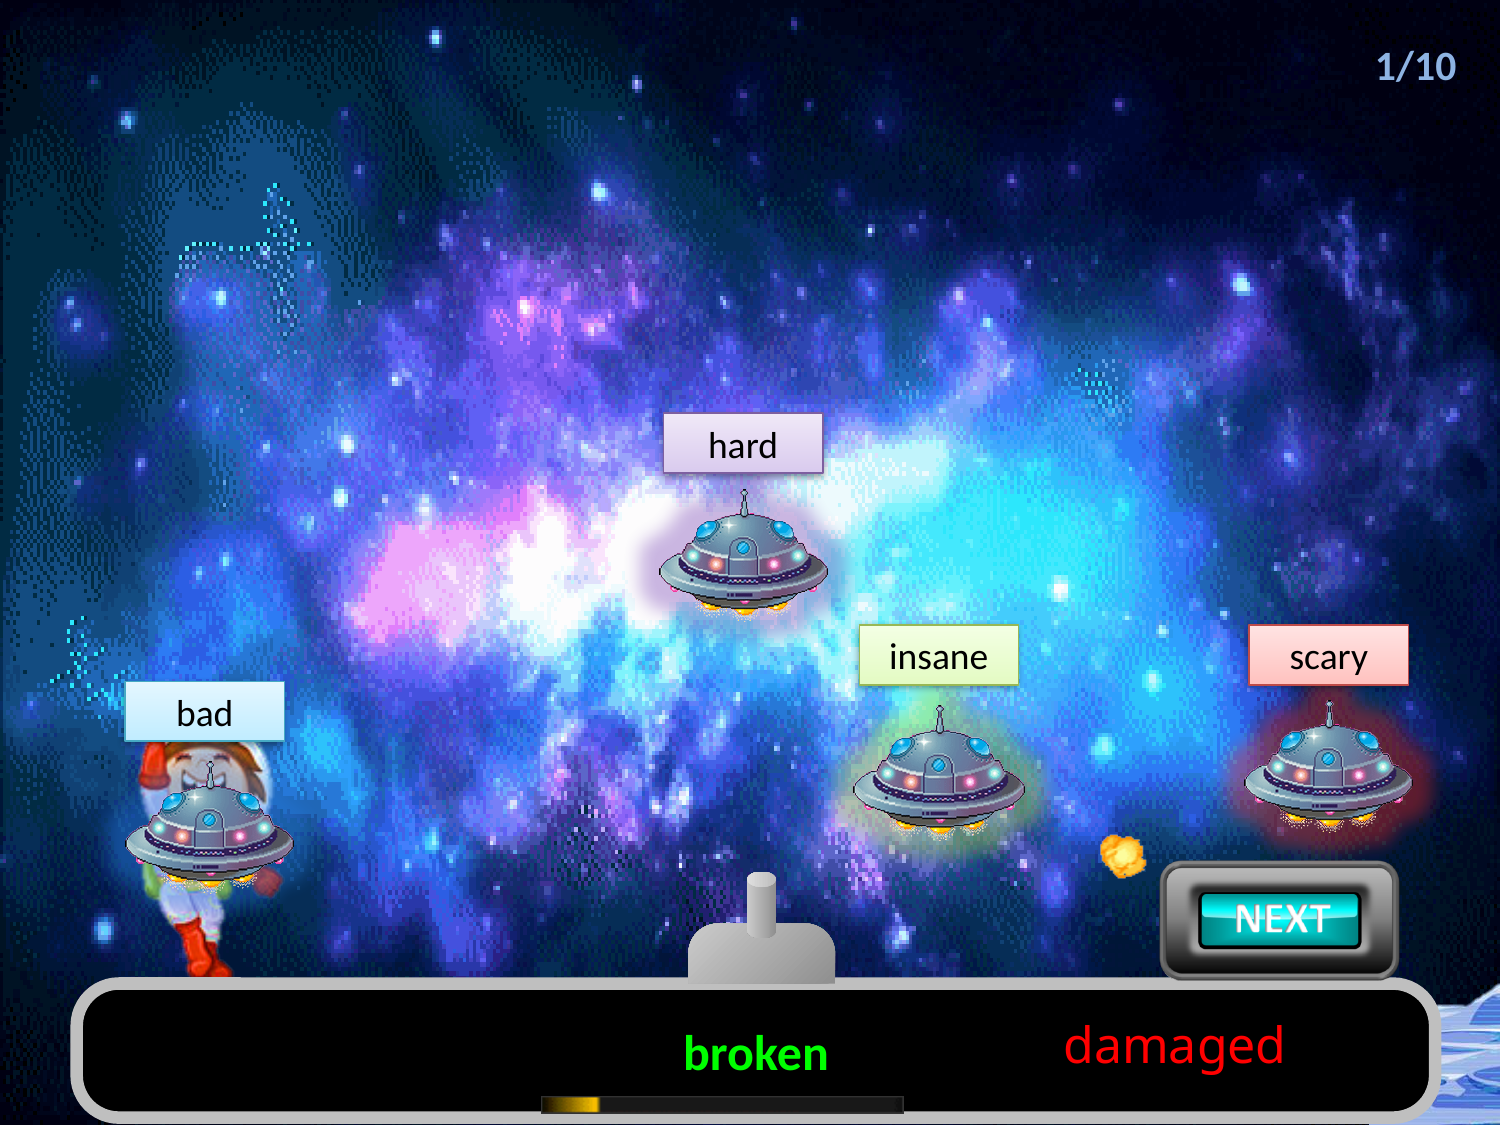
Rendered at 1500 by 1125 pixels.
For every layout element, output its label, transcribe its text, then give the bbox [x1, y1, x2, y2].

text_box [281, 436, 447, 635]
text_box damaged [1021, 1006, 1329, 1082]
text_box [688, 871, 836, 984]
picture [0, 0, 1500, 1125]
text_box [1244, 624, 1413, 833]
text_box broken [74, 981, 1363, 1120]
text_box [1048, 436, 1246, 631]
text_box 1/10 [1328, 30, 1472, 96]
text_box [471, 622, 637, 822]
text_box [853, 624, 1025, 841]
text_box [124, 681, 294, 894]
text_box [659, 412, 828, 622]
